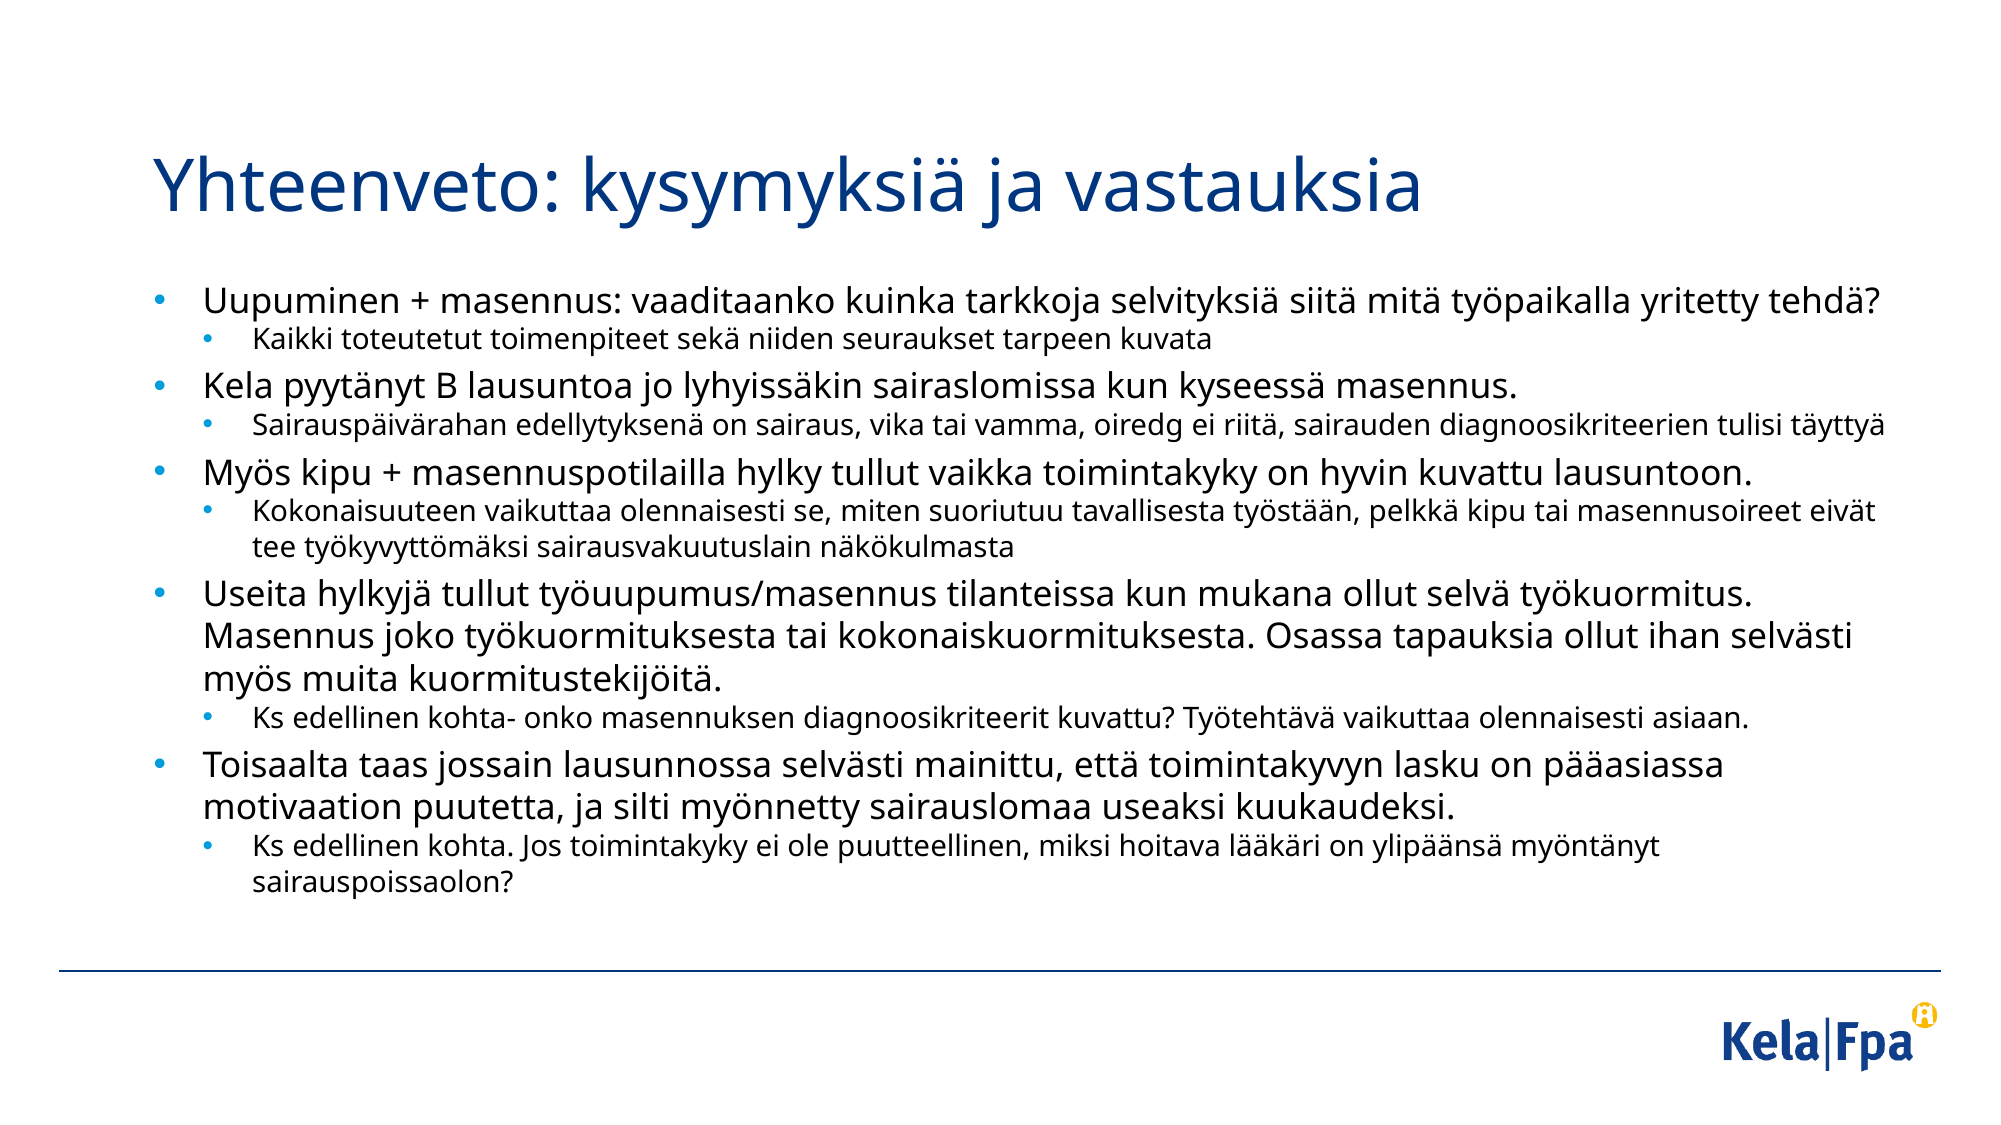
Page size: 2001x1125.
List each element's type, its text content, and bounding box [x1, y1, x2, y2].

picture [1719, 993, 1941, 1083]
title Yhteenveto: kysymyksiä ja vastauksia [153, 61, 1849, 228]
list Uupuminen + masennus: vaaditaanko kuinka tarkkoja selvityksiä siitä mitä työpaikalla yritetty tehdä? Kaikki toteutetut toimenpiteet sekä niiden seuraukset tarpeen kuvata Kela pyytänyt B lausuntoa jo lyhyissäkin sairaslomissa kun kyseessä masennus. Sairauspäivärahan edellytyksenä on sairaus, vika tai vamma, oiredg ei riitä, sairauden diagnoosikriteerien tulisi täyttyä Myös kipu + masennuspotilailla hylky tullut vaikka toimintakyky on hyvin kuvattu lausuntoon. Kokonaisuuteen vaikuttaa olennaisesti se, miten suoriutuu tavallisesta työstään, pelkkä kipu tai masennusoireet eivät tee työkyvyttömäksi sairausvakuutuslain näkökulmasta Useita hylkyjä tullut työuupumus/masennus tilanteissa kun mukana ollut selvä työkuormitus. Masennus joko työkuormituksesta tai kokonaiskuormituksesta. Osassa tapauksia ollut ihan selvästi myös muita kuormitustekijöitä. Ks edellinen kohta- onko masennuksen diagnoosikriteerit kuvattu? Työtehtävä vaikuttaa olennaisesti asiaan. Toisaalta taas jossain lausunnossa selvästi mainittu, että toimintakyvyn lasku on pääasiassa motivaation puutetta, ja silti myönnetty sairauslomaa useaksi kuukaudeksi. Ks edellinen kohta. Jos toimintakyky ei ole puutteellinen, miksi hoitava lääkäri on ylipäänsä myöntänyt sairauspoissaolon? [153, 277, 1926, 963]
